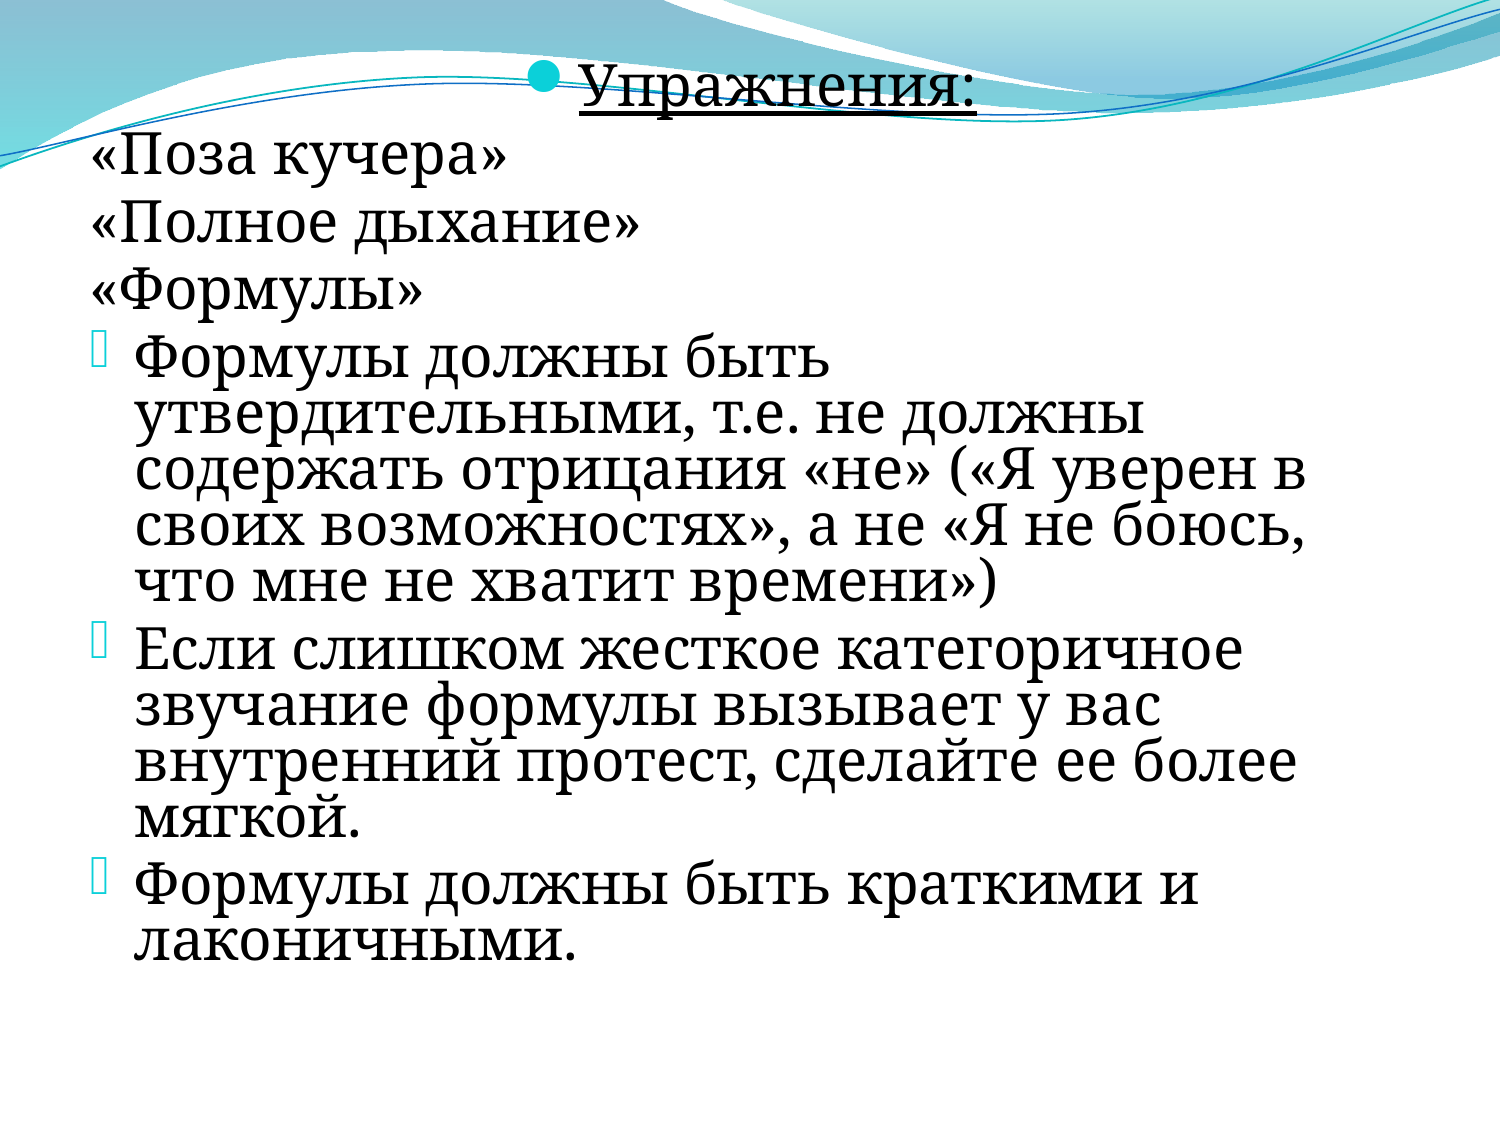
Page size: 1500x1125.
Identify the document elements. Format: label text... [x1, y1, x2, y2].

list Упражнения: «Поза кучера» «Полное дыхание» «Формулы» Формулы должны быть утвердительными, т.е. не должны содержать отрицания «не» («Я уверен в своих возможностях», а не «Я не боюсь, что мне не хватит времени») Если слишком жесткое категоричное звучание формулы вызывает у вас внутренний протест, сделайте ее более мягкой. Формулы должны быть краткими и лаконичными. [75, 54, 1425, 1005]
